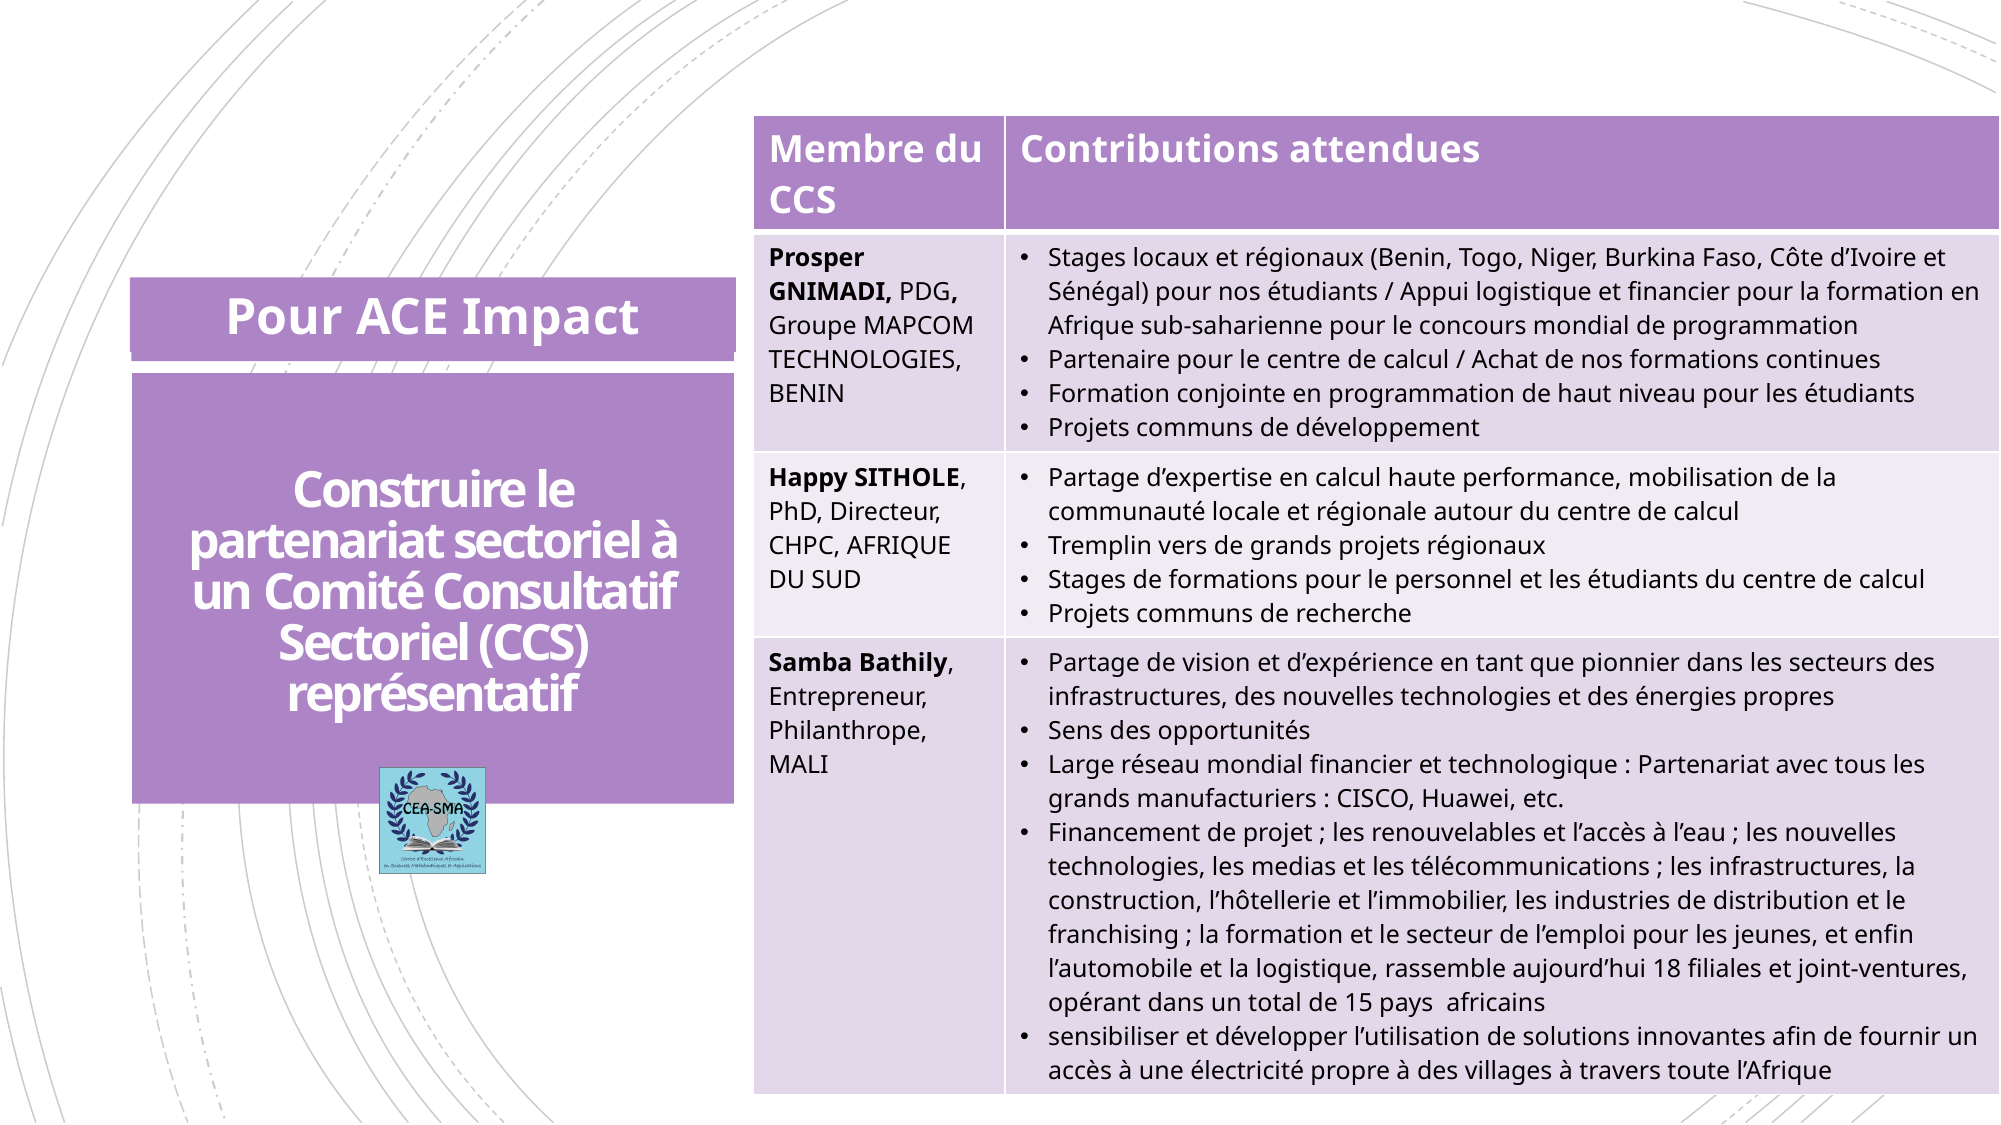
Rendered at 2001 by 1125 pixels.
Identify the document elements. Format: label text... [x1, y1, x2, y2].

table_cell Prosper GNIMADI, PDG, Groupe MAPCOM TECHNOLOGIES, BENIN [754, 235, 1004, 451]
table_header Membre du CCS [754, 116, 1004, 229]
table_cell Happy SITHOLE, PhD, Directeur, CHPC, AFRIQUE DU SUD [754, 453, 1004, 636]
table_cell Stages locaux et régionaux (Benin, Togo, Niger, Burkina Faso, Côte d’Ivoire et Sénégal) pour nos étudiants / Appui logistique et financier pour la formation en Afrique sub-saharienne pour le concours mondial de programmation Partenaire pour le centre de calcul / Achat de nos formations continues Formation conjointe en programmation de haut niveau pour les étudiants Projets communs de développement [1006, 235, 1999, 451]
table_header Contributions attendues [1006, 116, 1999, 229]
text_box Pour ACE Impact [129, 277, 736, 353]
table_cell Partage de vision et d’expérience en tant que pionnier dans les secteurs des infrastructures, des nouvelles technologies et des énergies propres Sens des opportunités Large réseau mondial financier et technologique : Partenariat avec tous les grands manufacturiers : CISCO, Huawei, etc. Financement de projet ; les renouvelables et l’accès à l’eau ; les nouvelles technologies, les medias et les télécommunications ; les infrastructures, la construction, l’hôtellerie et l’immobilier, les industries de distribution et le franchising ; la formation et le secteur de l’emploi pour les jeunes, et enfin l’automobile et la logistique, rassemble aujourd’hui 18 filiales et joint-ventures, opérant dans un total de 15 pays africains sensibiliser et développer l’utilisation de solutions innovantes afin de fournir un accès à une électricité propre à des villages à travers toute l’Afrique [1006, 638, 1999, 1094]
table_cell Samba Bathily, Entrepreneur, Philanthrope, MALI [754, 638, 1004, 1094]
title Construire le partenariat sectoriel à un Comité Consultatif Sectoriel (CCS) représentatif [129, 385, 736, 804]
table_cell Partage d’expertise en calcul haute performance, mobilisation de la communauté locale et régionale autour du centre de calcul Tremplin vers de grands projets régionaux Stages de formations pour le personnel et les étudiants du centre de calcul Projets communs de recherche [1006, 453, 1999, 636]
picture [379, 767, 486, 874]
